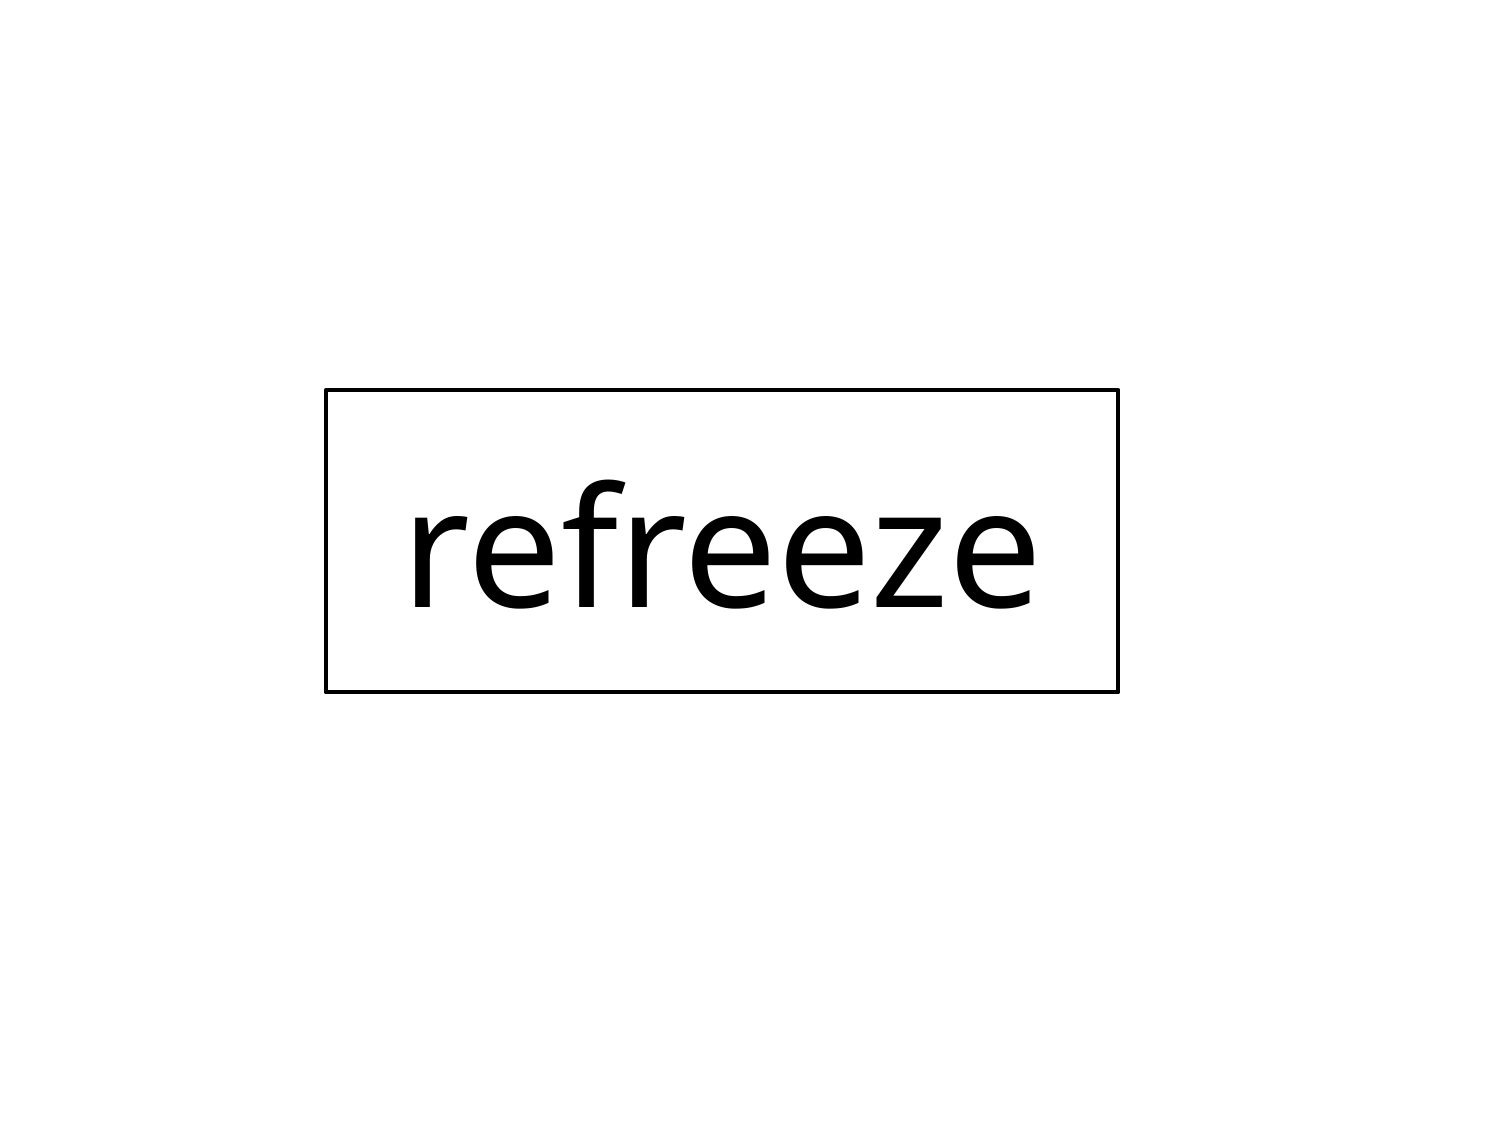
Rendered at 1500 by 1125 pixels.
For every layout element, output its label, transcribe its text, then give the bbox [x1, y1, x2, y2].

text_box refreeze [324, 388, 1120, 694]
